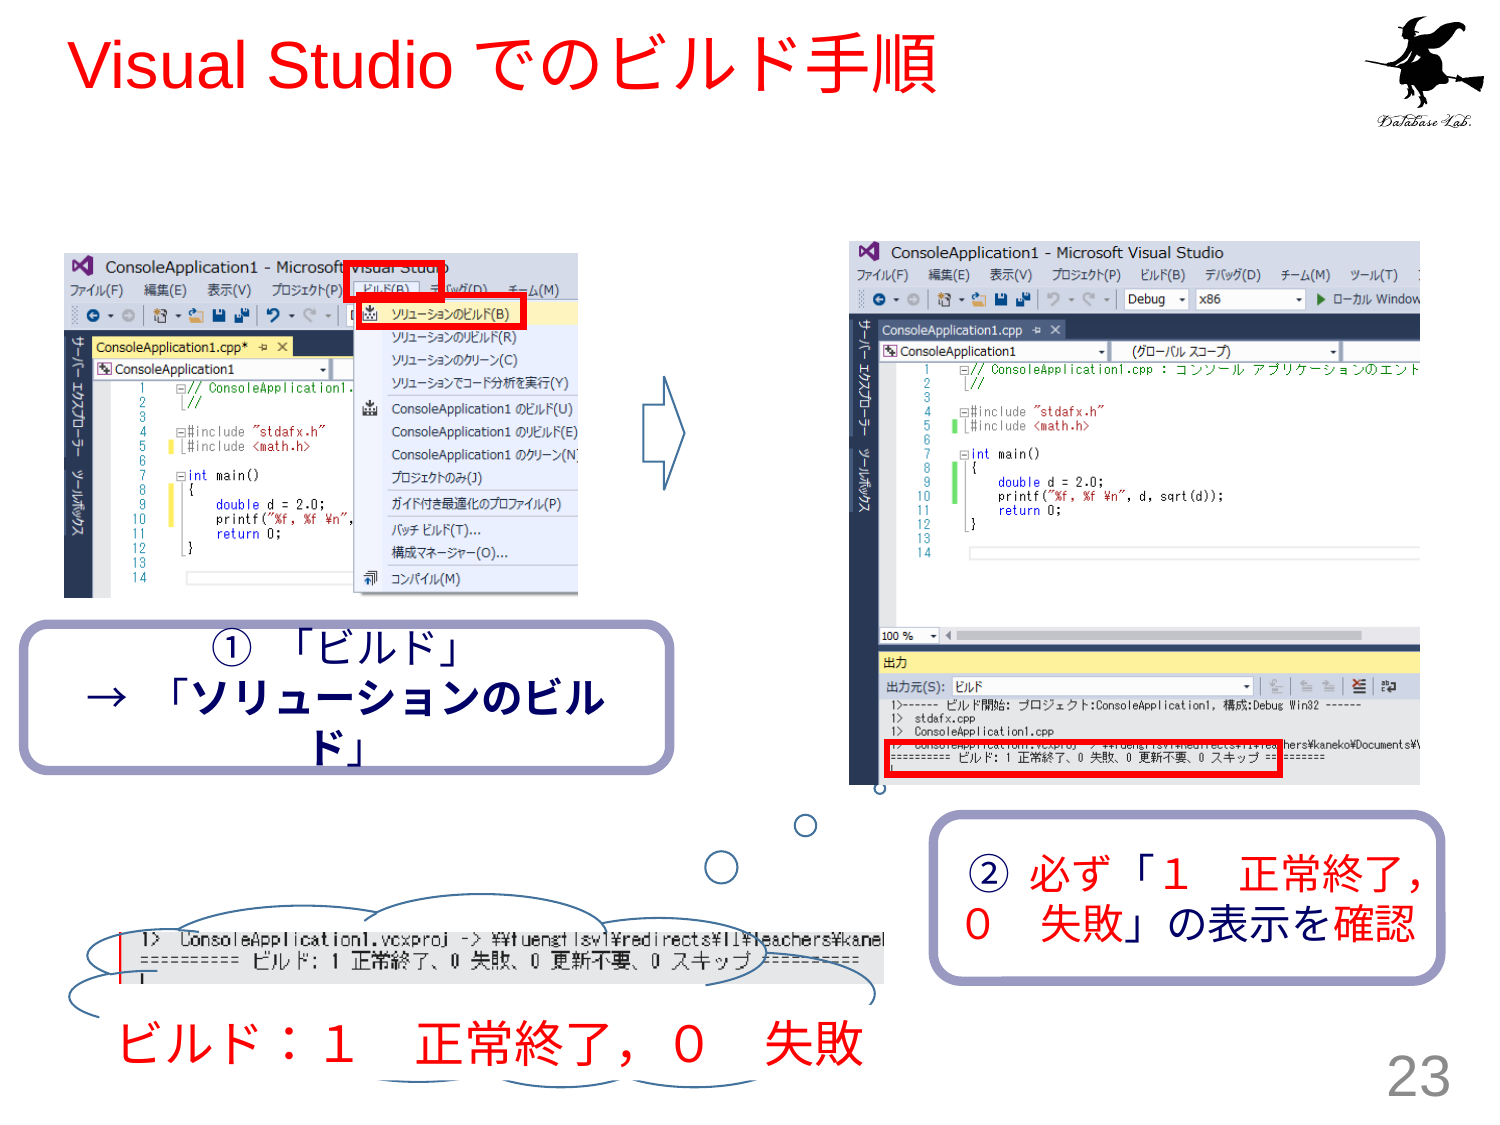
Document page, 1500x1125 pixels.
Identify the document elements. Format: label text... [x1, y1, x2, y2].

text_box ビルド：１ 正常終了，０ 失敗 [99, 1004, 887, 1081]
text_box [504, 1081, 617, 1089]
text_box ② 必ず「１ 正常終了，０ 失敗」の表示を確認 [932, 813, 1442, 983]
picture [849, 241, 1420, 785]
text_box [634, 1081, 755, 1089]
text_box [793, 813, 818, 838]
text_box [873, 785, 887, 795]
text_box [642, 375, 686, 491]
text_box [68, 933, 876, 1019]
slide_number 23 [1129, 1042, 1467, 1103]
title Visual Studioでのビルド手順 [52, 28, 1441, 106]
text_box ① 「ビルド」 → 「ソリューションのビルド」 [22, 623, 671, 772]
picture [64, 253, 579, 598]
picture [119, 932, 884, 984]
text_box [704, 850, 739, 885]
text_box [125, 893, 748, 932]
picture [1362, 14, 1486, 130]
